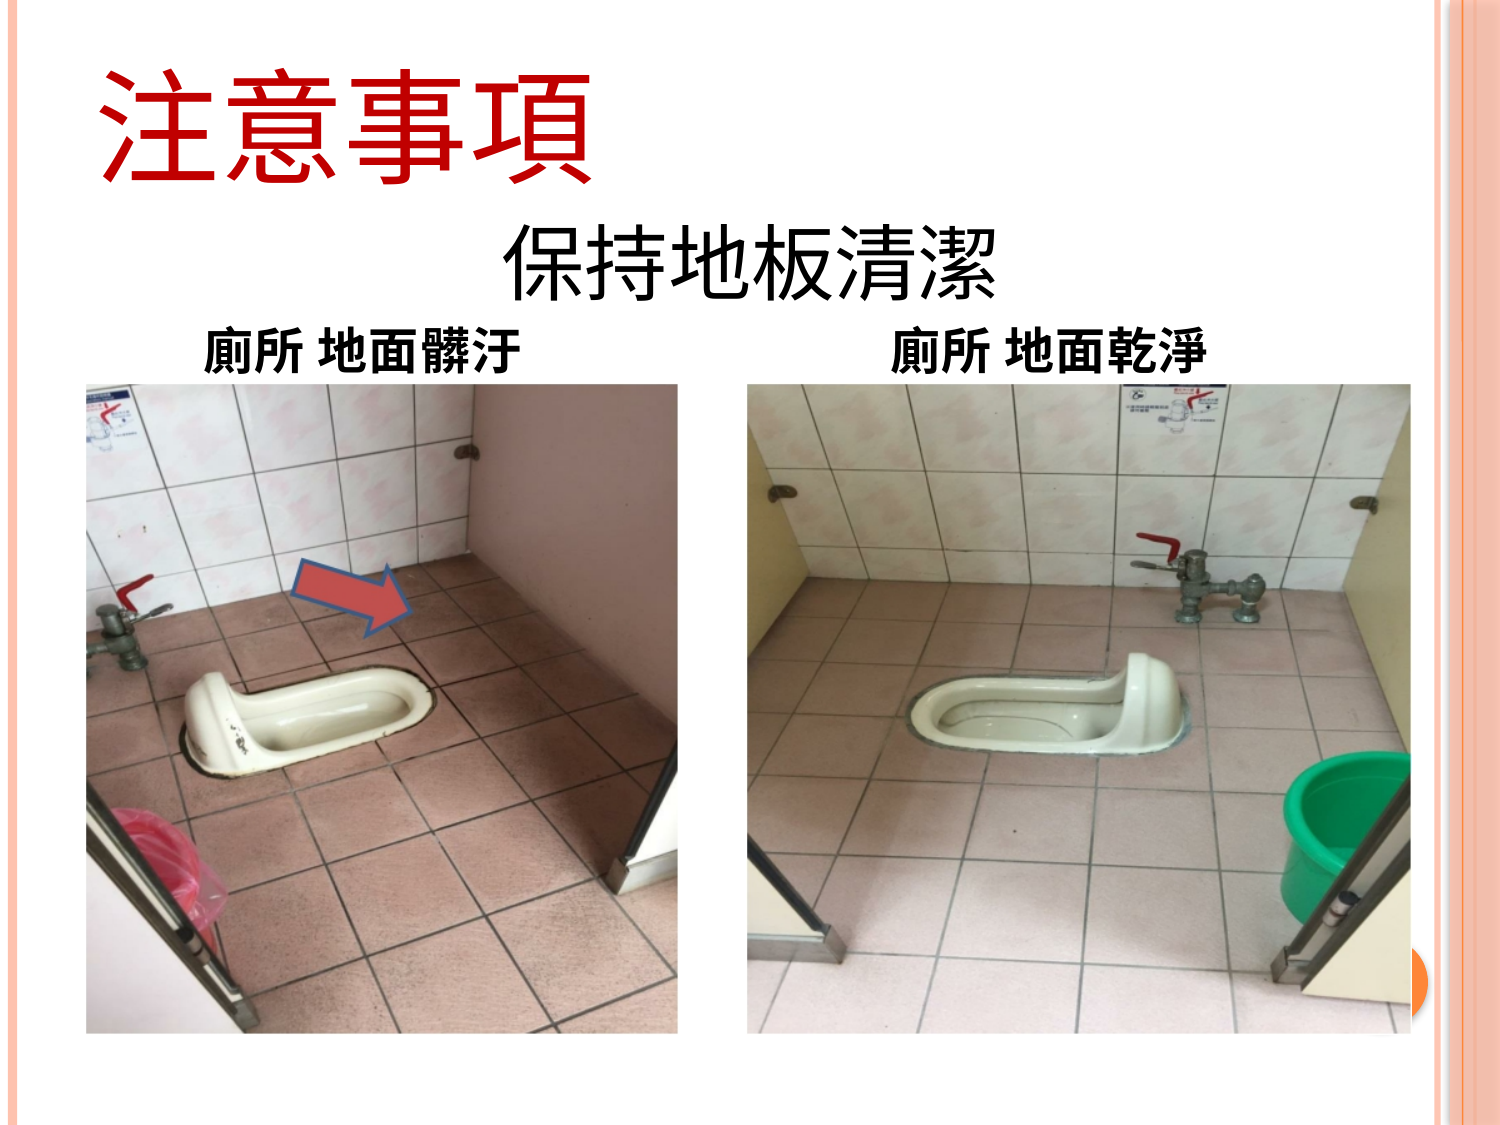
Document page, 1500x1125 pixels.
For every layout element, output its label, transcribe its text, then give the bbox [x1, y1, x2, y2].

text_box 廁所 地面髒汙 廁所 地面乾淨 [203, 320, 1235, 380]
picture [745, 383, 1413, 1036]
text_box 注意事項 [79, 42, 610, 208]
picture [84, 383, 680, 1036]
title 保持地板清潔 [101, 131, 1402, 319]
